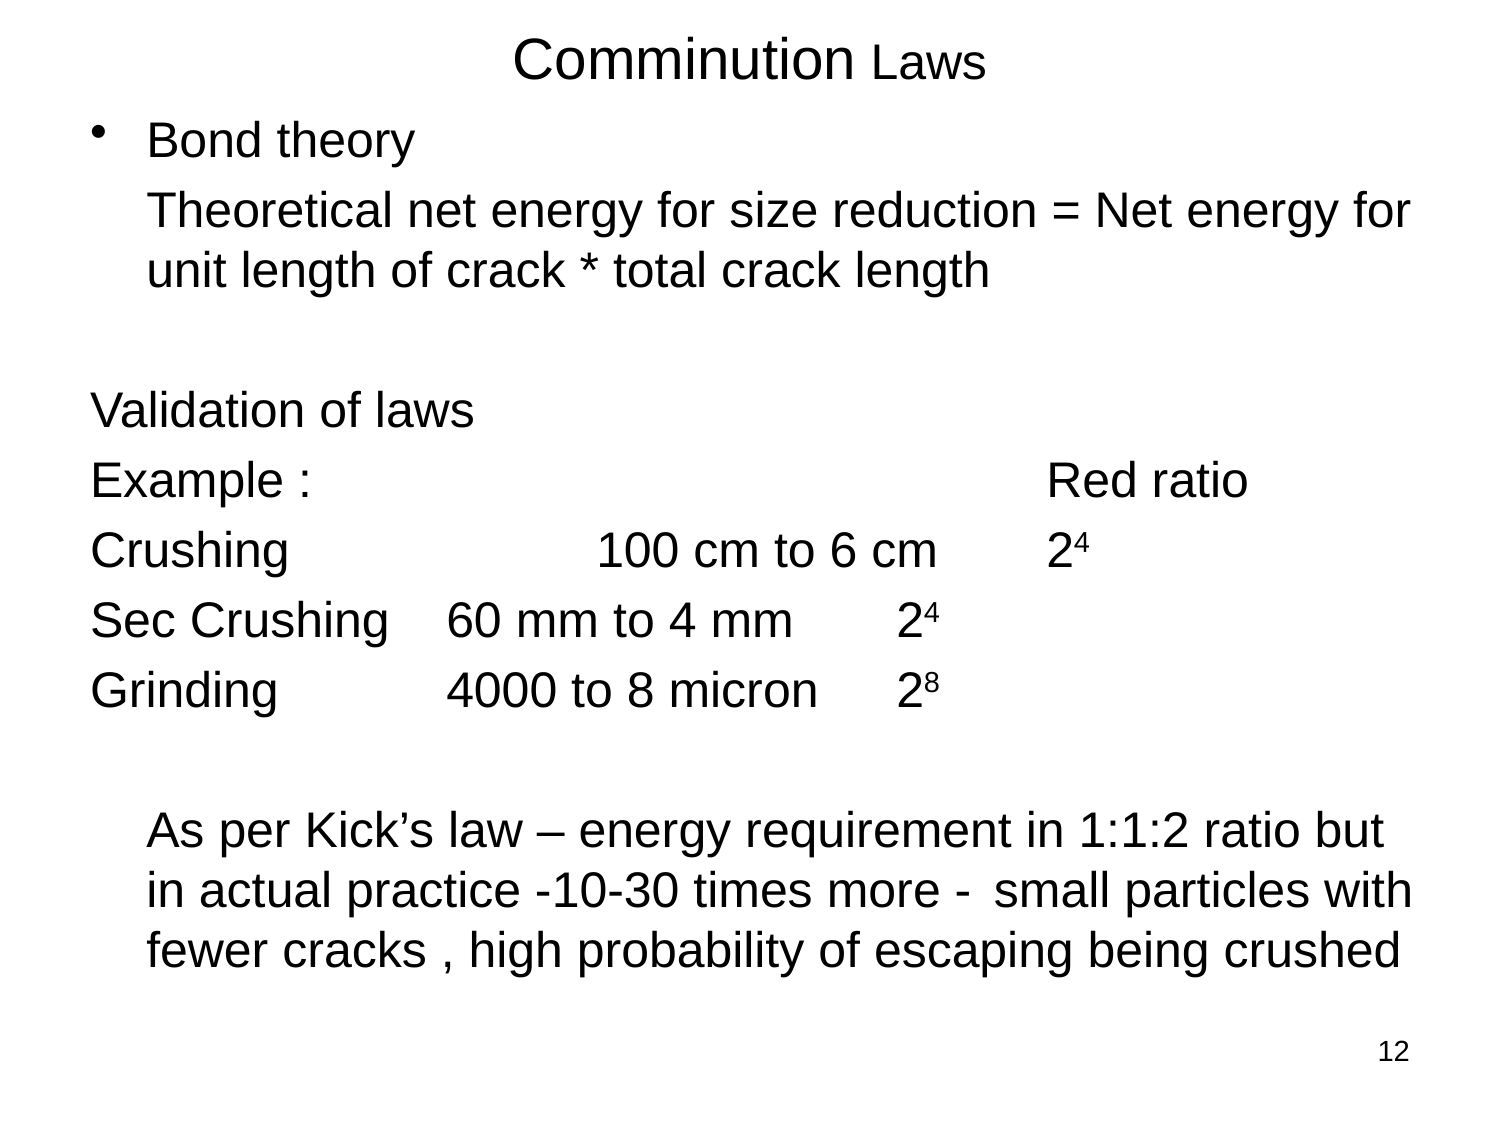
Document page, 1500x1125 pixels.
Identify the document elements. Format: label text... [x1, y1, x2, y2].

list Bond theory Theoretical net energy for size reduction = Net energy for unit length of crack * total crack length Validation of laws Example : Red ratio Crushing 100 cm to 6 cm 24 Sec Crushing 60 mm to 4 mm 24 Grinding 4000 to 8 micron 28 As per Kick’s law – energy requirement in 1:1:2 ratio but in actual practice -10-30 times more - small particles with fewer cracks , high probability of escaping being crushed [74, 99, 1451, 1001]
slide_number 12 [1074, 1024, 1426, 1103]
title Comminution Laws [74, 24, 1426, 88]
